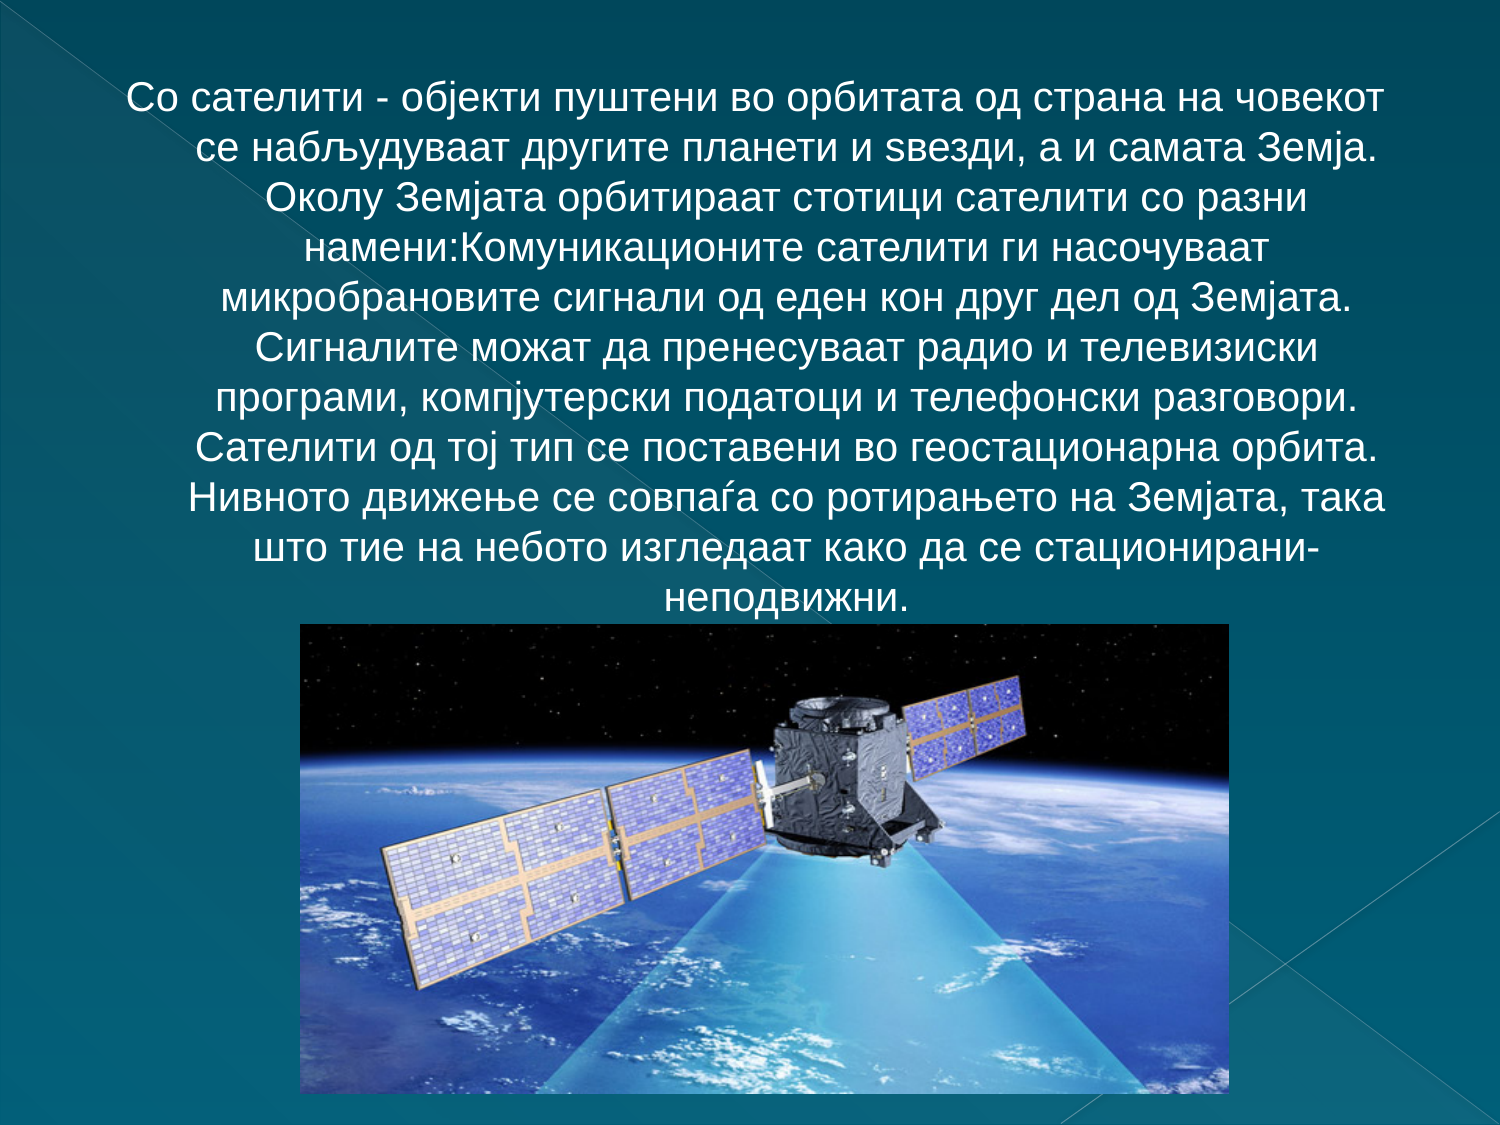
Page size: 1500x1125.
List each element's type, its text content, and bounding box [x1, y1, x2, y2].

list Со сателити - објекти пуштени во орбитата од страна на човекот се набљудуваат другите планети и ѕвезди, а и самата Земја. Околу Земјата орбитираат стотици сателити со разни намени:Комуникационите сателити ги насочуваат микробрановите сигнали од еден кон друг дел од Земјата. Сигналите можат да пренесуваат радио и телевизиски програми, компјутерски податоци и телефонски разговори. Сателити од тој тип се поставени во геостационарна орбита. Нивното движење се совпаѓа со ротирањето на Земјата, така што тие на небото изгледаат како да се стационирани- неподвижни. [75, 62, 1425, 1059]
picture [301, 624, 1229, 1106]
